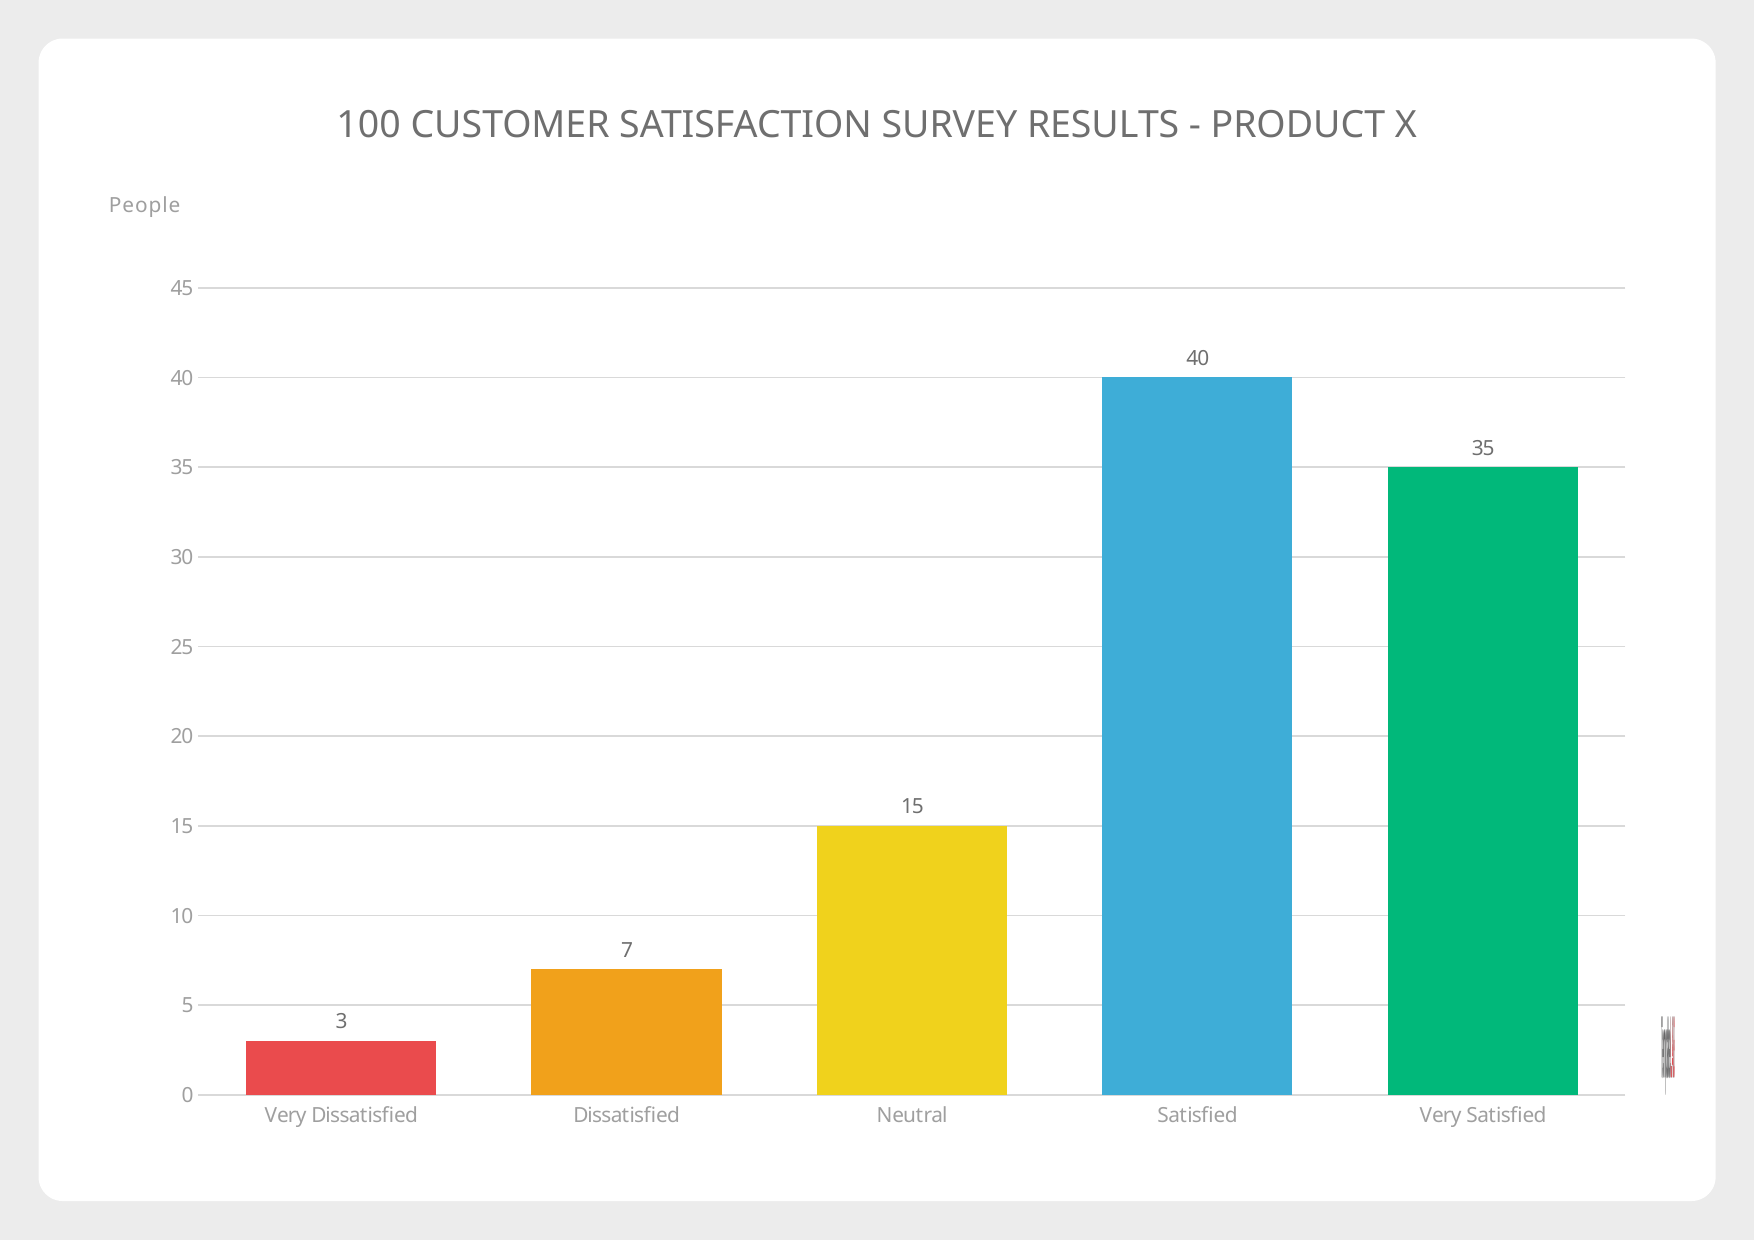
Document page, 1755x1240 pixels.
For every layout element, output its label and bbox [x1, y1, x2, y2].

text_box [38, 38, 1716, 1202]
